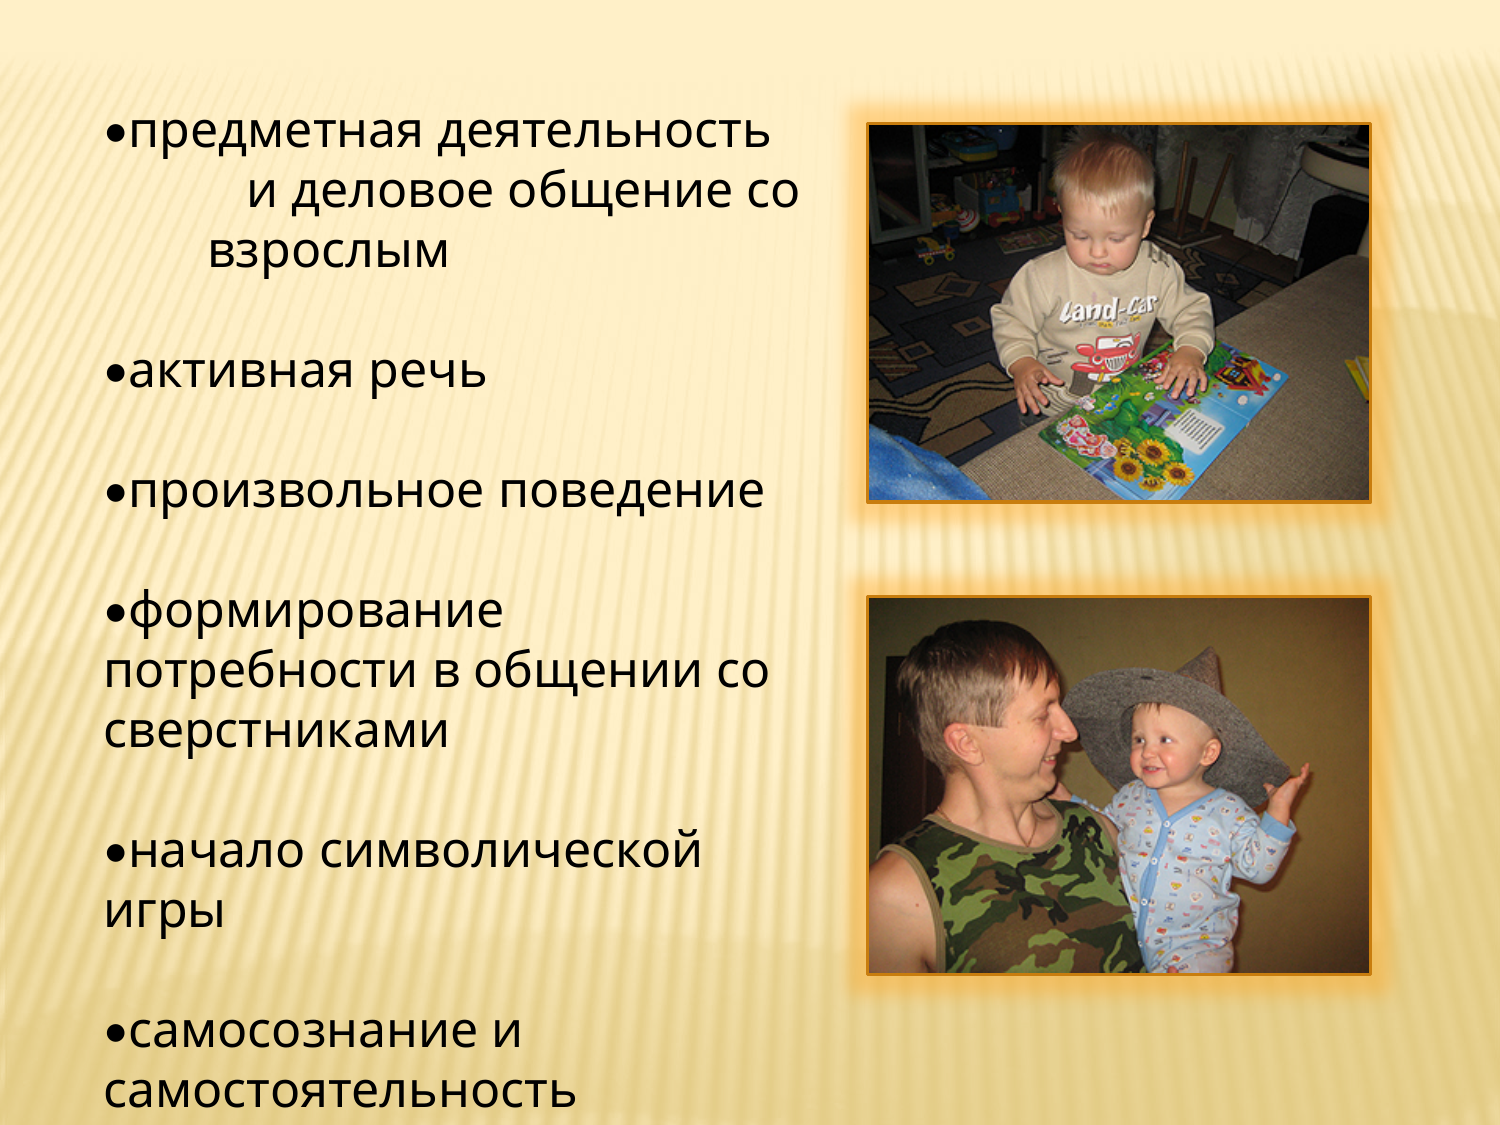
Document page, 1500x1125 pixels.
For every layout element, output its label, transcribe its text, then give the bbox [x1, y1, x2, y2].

picture [868, 125, 1370, 501]
text_box •предметная деятельность и деловое общение со взрослым •активная речь •произвольное поведение •формирование потребности в общении со сверстниками •начало символической игры •самосознание и самостоятельность [88, 89, 821, 1125]
picture [868, 597, 1370, 974]
